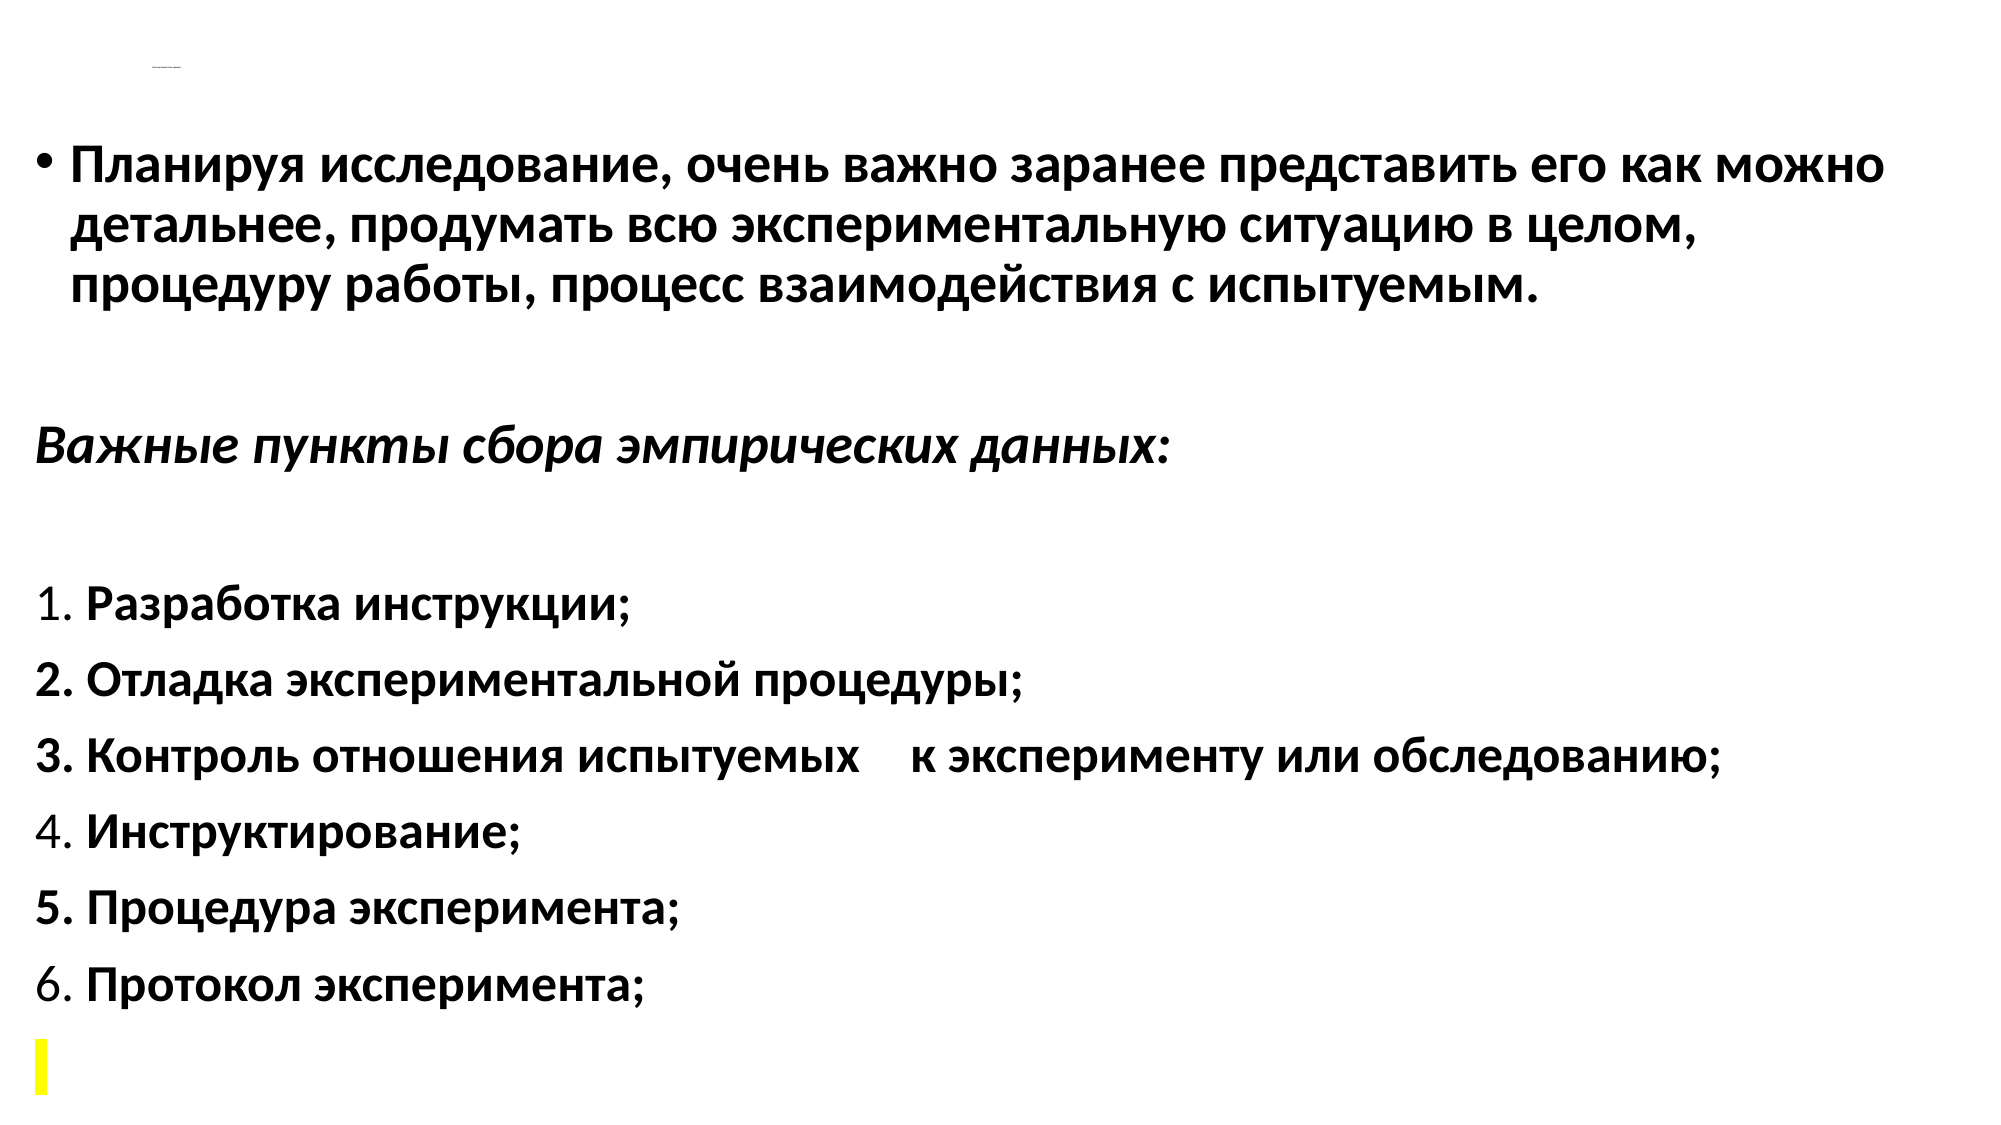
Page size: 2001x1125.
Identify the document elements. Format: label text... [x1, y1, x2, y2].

title СБОР ЭМПИРИЧЕСКИХ ДАННЫХ [137, 59, 1863, 77]
list Планируя исследование, очень важно заранее представить его как можно детальнее, продумать всю экспериментальную ситуацию в целом, процедуру работы, процесс взаимодействия с испытуемым. Важные пункты сбора эмпирических данных: 1. Разработка инструкции; 2. Отладка экспериментальной процедуры; 3. Контроль отношения испытуемых к эксперименту или обследованию; 4. Инструктирование; 5. Процедура эксперимента; 6. Протокол эксперимента; [19, 126, 1980, 1108]
